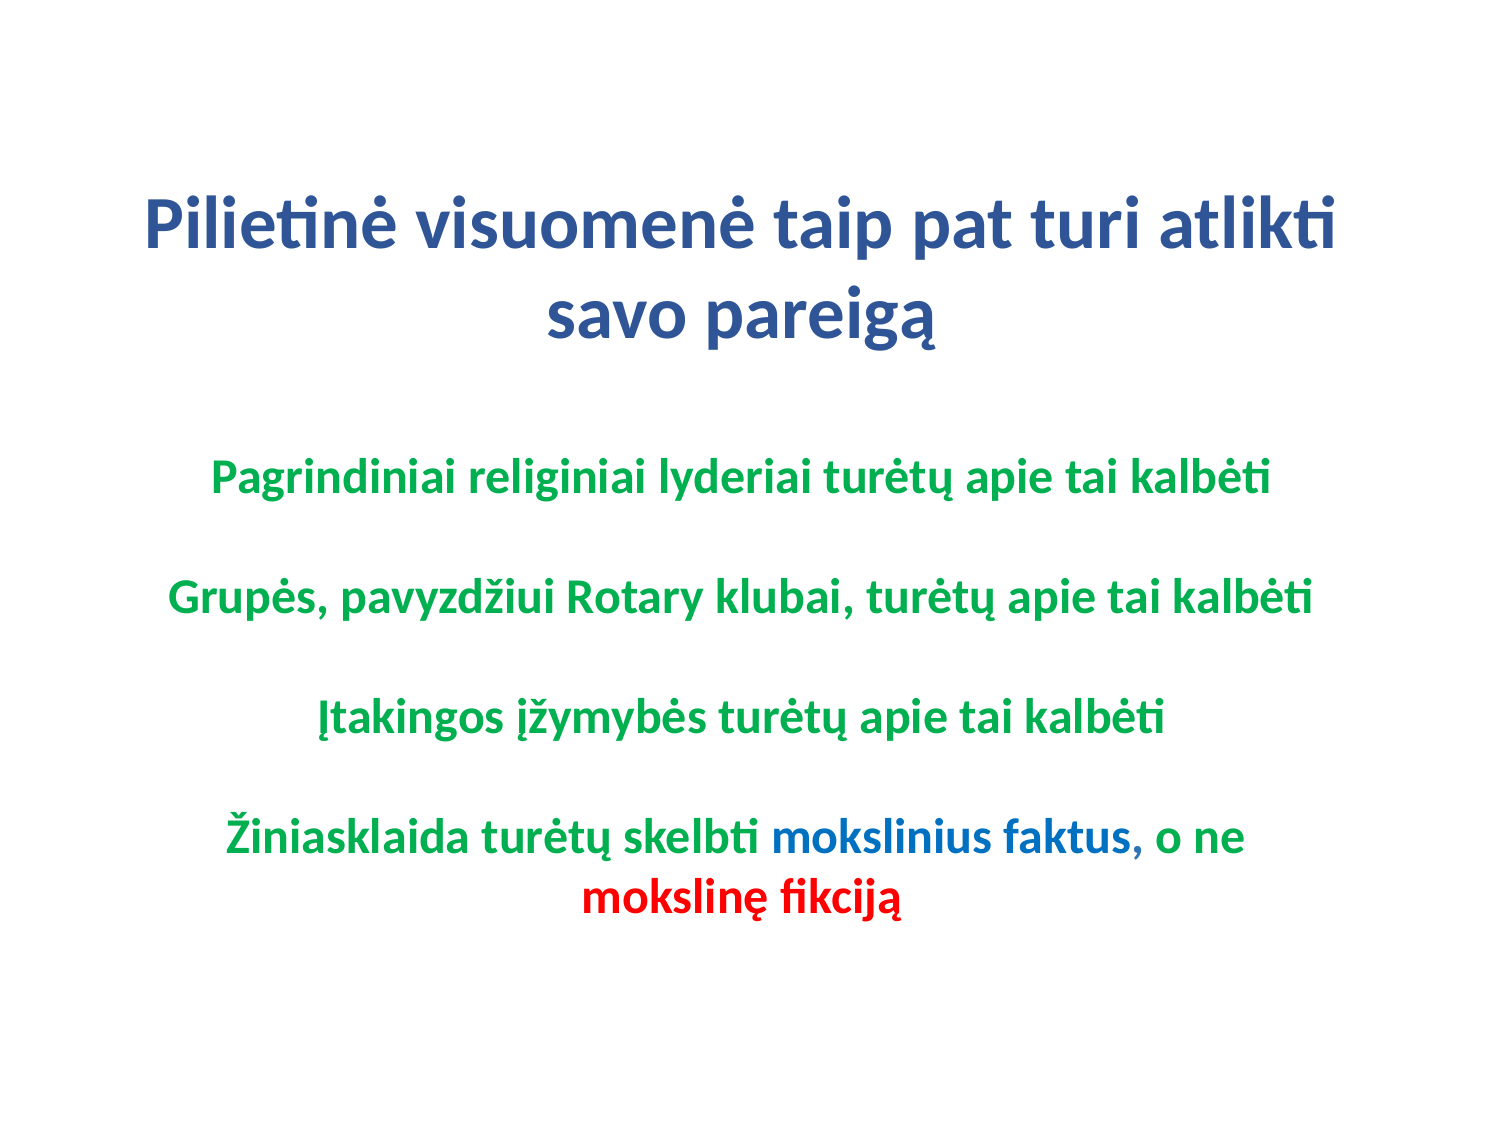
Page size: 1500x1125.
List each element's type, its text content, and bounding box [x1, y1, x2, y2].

text_box Pilietinė visuomenė taip pat turi atlikti savo pareigą Pagrindiniai religiniai lyderiai turėtų apie tai kalbėti Grupės, pavyzdžiui Rotary klubai, turėtų apie tai kalbėti Įtakingos įžymybės turėtų apie tai kalbėti Žiniasklaida turėtų skelbti mokslinius faktus, o ne mokslinę fikciją [93, 166, 1390, 932]
